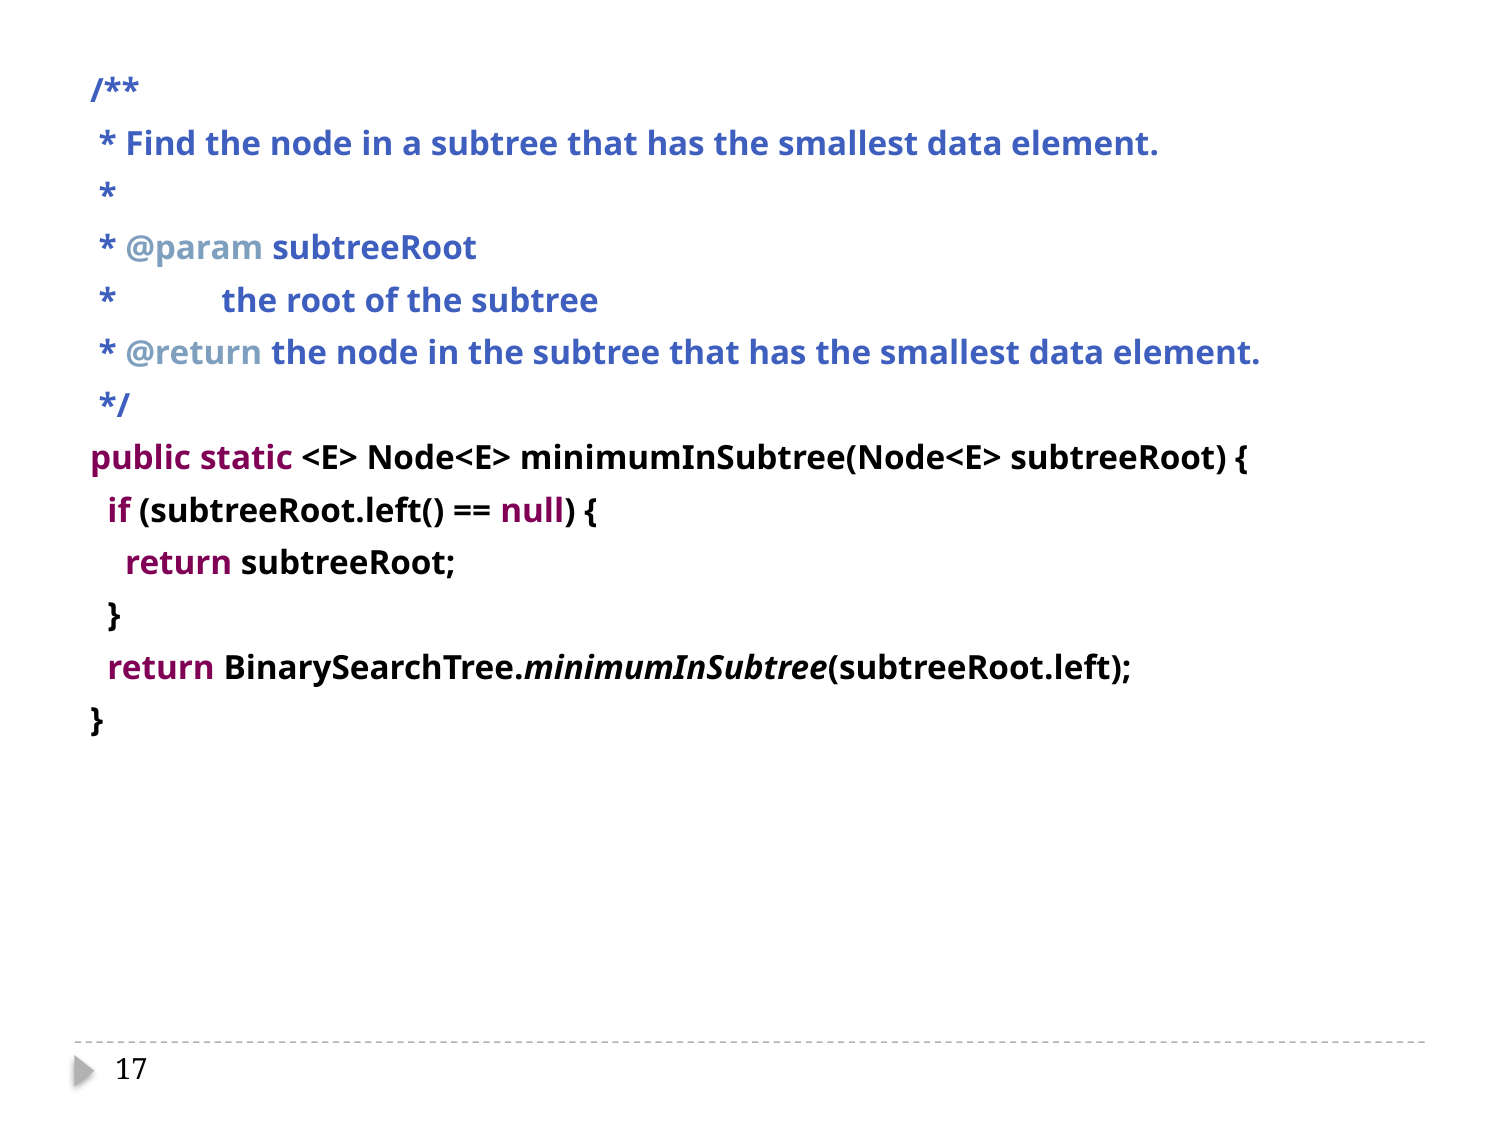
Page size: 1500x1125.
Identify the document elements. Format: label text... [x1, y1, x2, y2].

slide_number 17 [100, 1042, 426, 1103]
list /** * Find the node in a subtree that has the smallest data element. * * @param subtreeRoot * the root of the subtree * @return the node in the subtree that has the smallest data element. */ public static <E> Node<E> minimumInSubtree(Node<E> subtreeRoot) { if (subtreeRoot.left() == null) { return subtreeRoot; } return BinarySearchTree.minimumInSubtree(subtreeRoot.left); } [75, 61, 1425, 1010]
